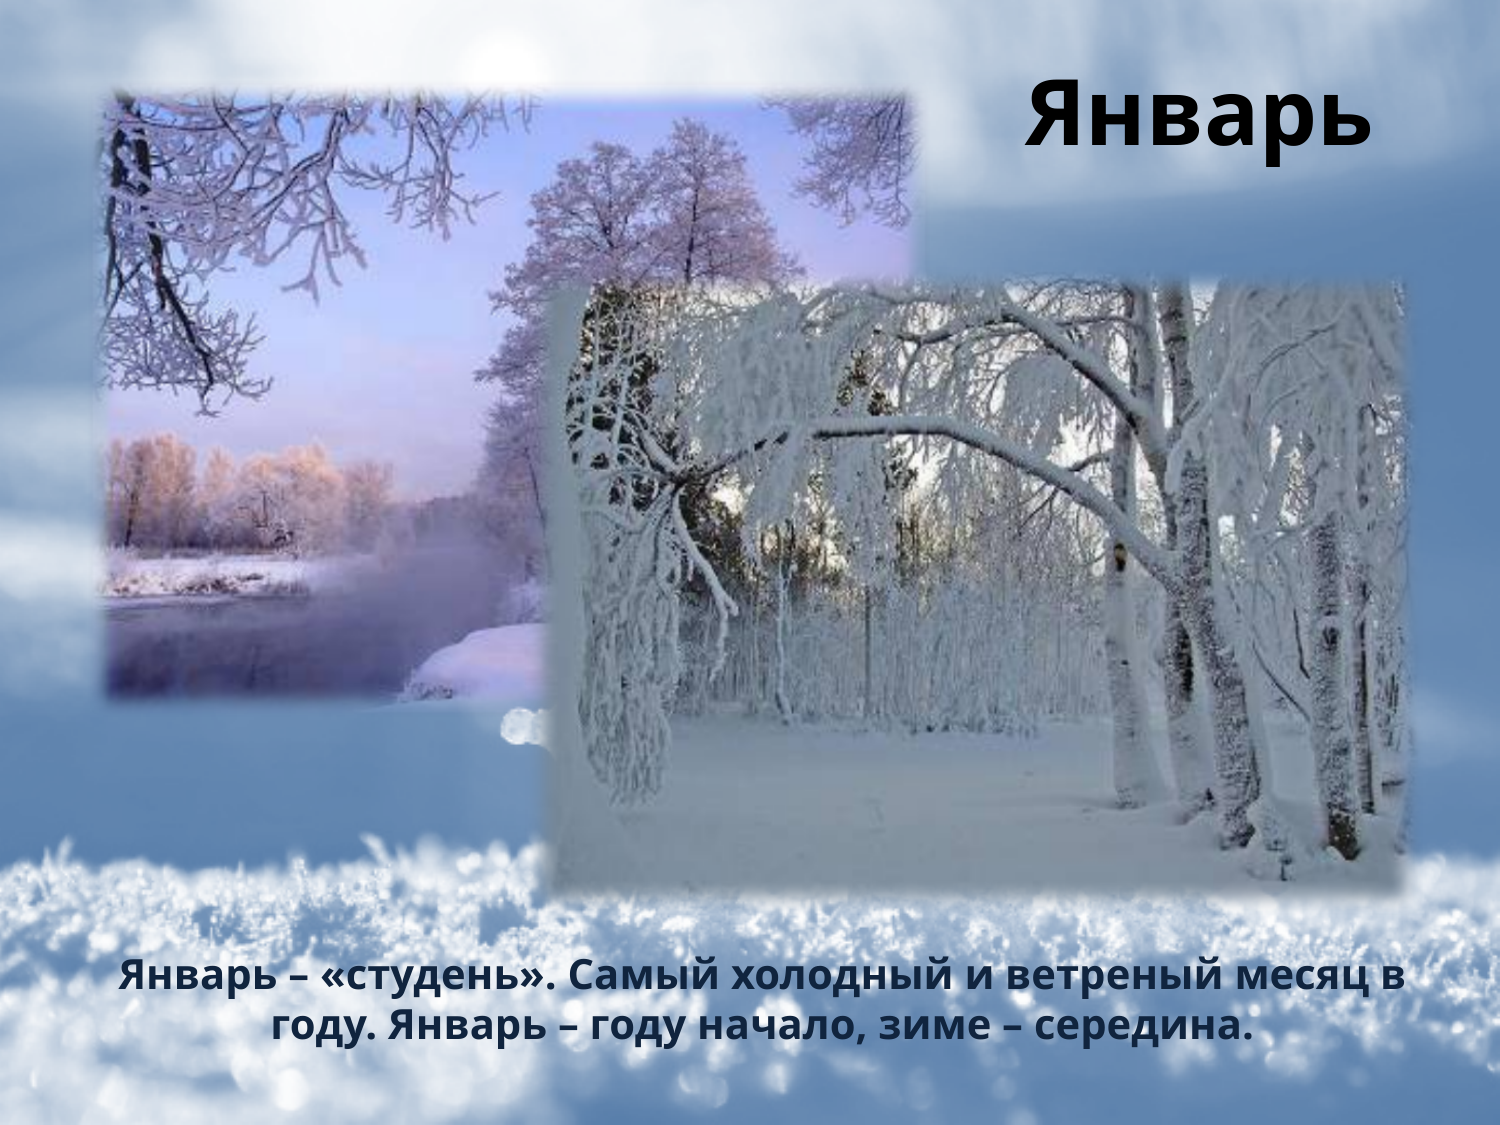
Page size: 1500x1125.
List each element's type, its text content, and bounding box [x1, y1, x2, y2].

list Январь – «студень». Самый холодный и ветреный месяц в году. Январь – году начало, зиме – середина. [100, 940, 1425, 1071]
picture [87, 80, 1424, 917]
title Январь [974, 45, 1425, 173]
